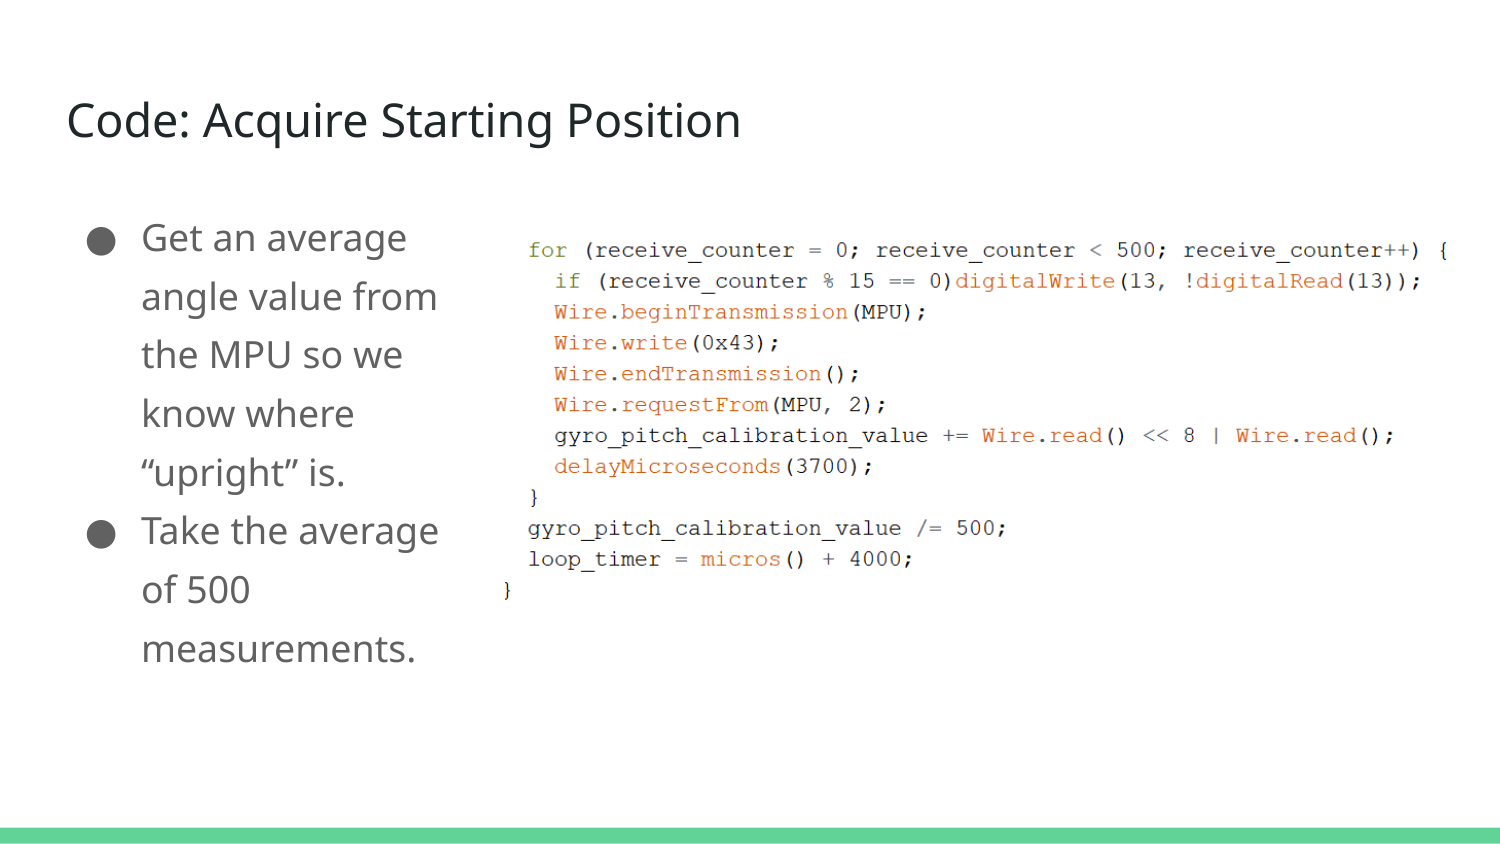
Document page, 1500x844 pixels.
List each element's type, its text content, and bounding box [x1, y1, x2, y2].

picture [504, 231, 1483, 613]
title Code: Acquire Starting Position [51, 72, 1449, 167]
list Get an average angle value from the MPU so we know where “upright” is. Take the average of 500 measurements. [51, 189, 489, 750]
